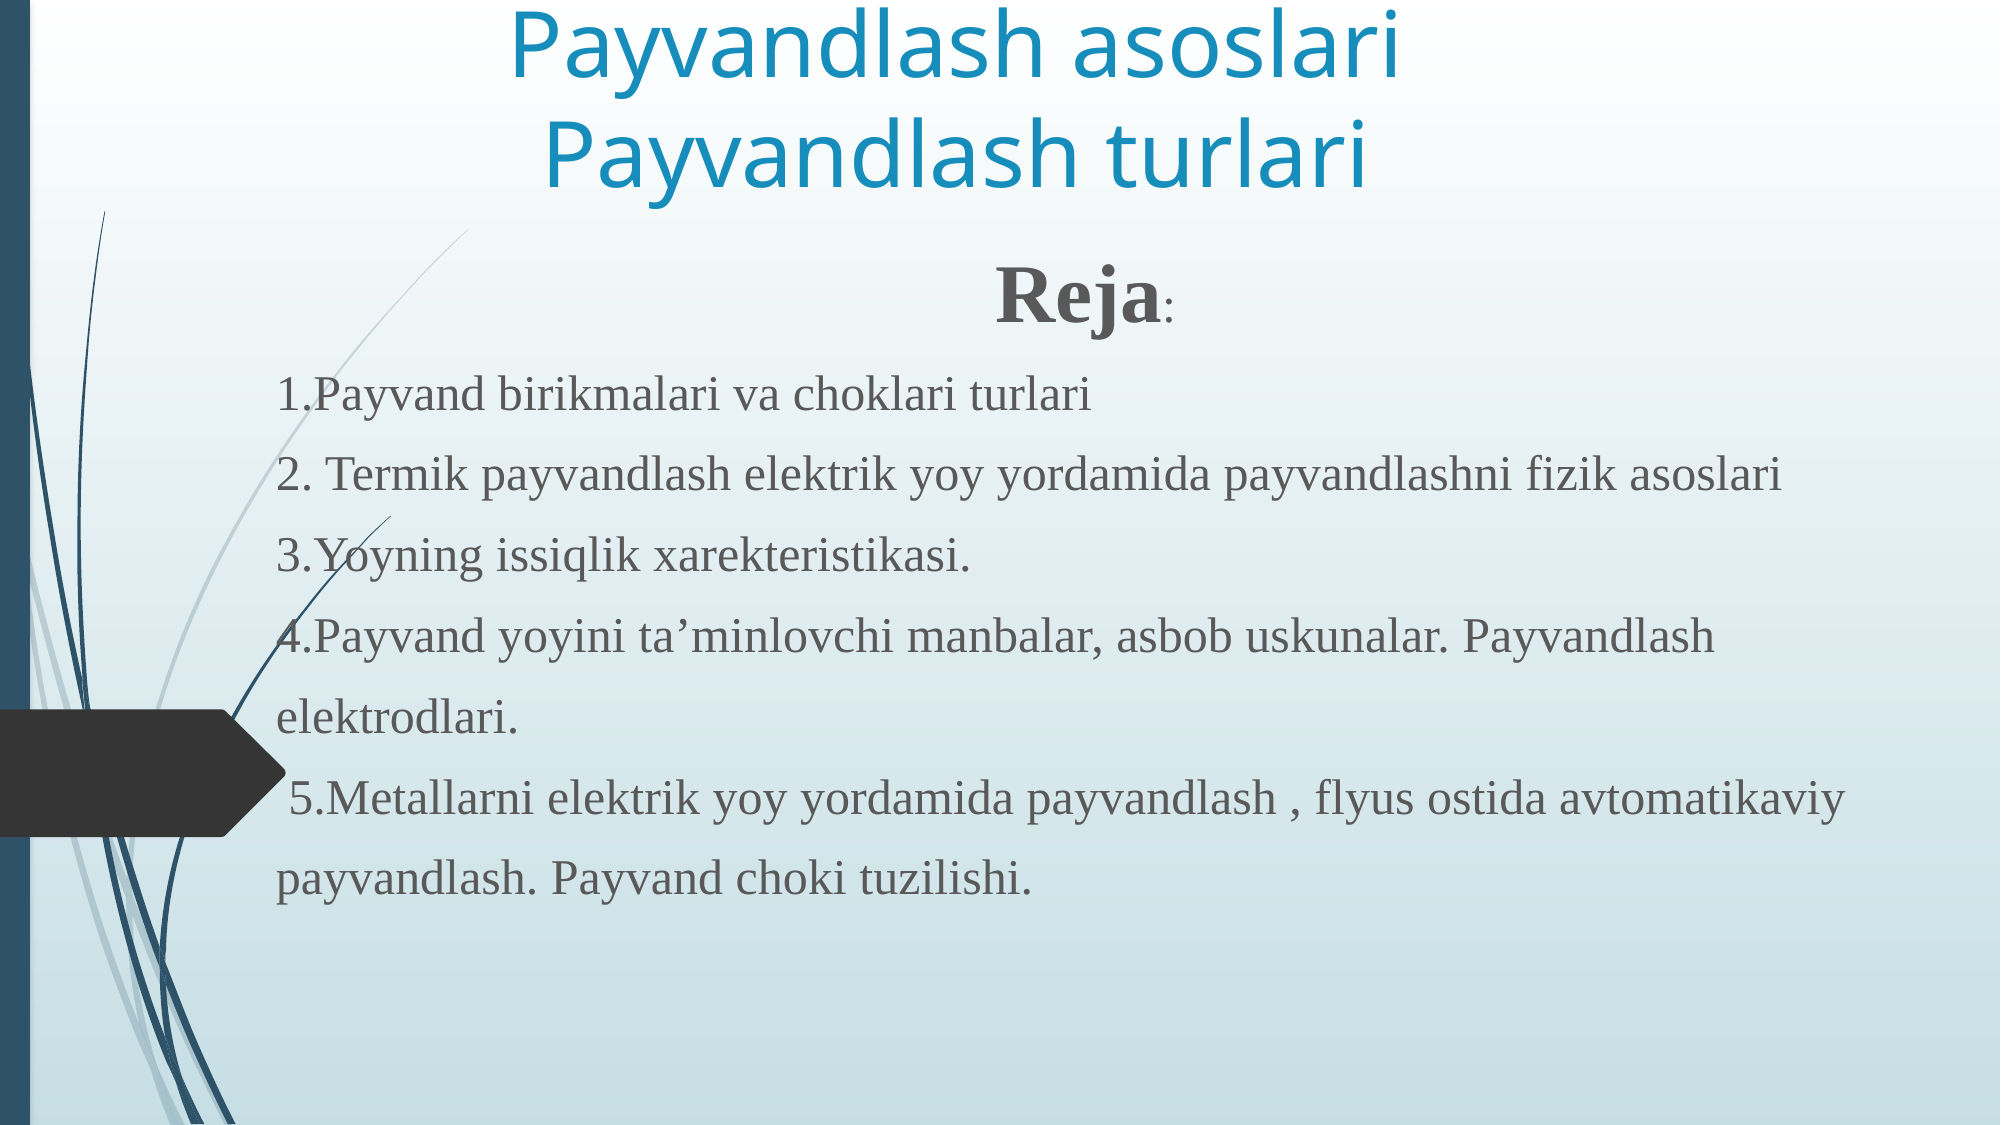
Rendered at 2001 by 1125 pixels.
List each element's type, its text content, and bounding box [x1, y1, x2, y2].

title Payvandlash asoslari Payvandlash turlari [295, 65, 1618, 231]
subtitle Reja: 1.Payvand birikmalari va choklari turlari 2. Termik payvandlash elektrik yoy yordamida payvandlashni fizik asoslari 3.Yoyning issiqlik xarekteristikasi. 4.Payvand yoyini ta’minlovchi manbalar, asbob uskunalar. Payvandlash elektrodlari. 5.Metallarni elektrik yoy yordamida payvandlash , flyus ostida avtomatikaviy payvandlash. Payvand choki tuzilishi. [260, 231, 1911, 896]
